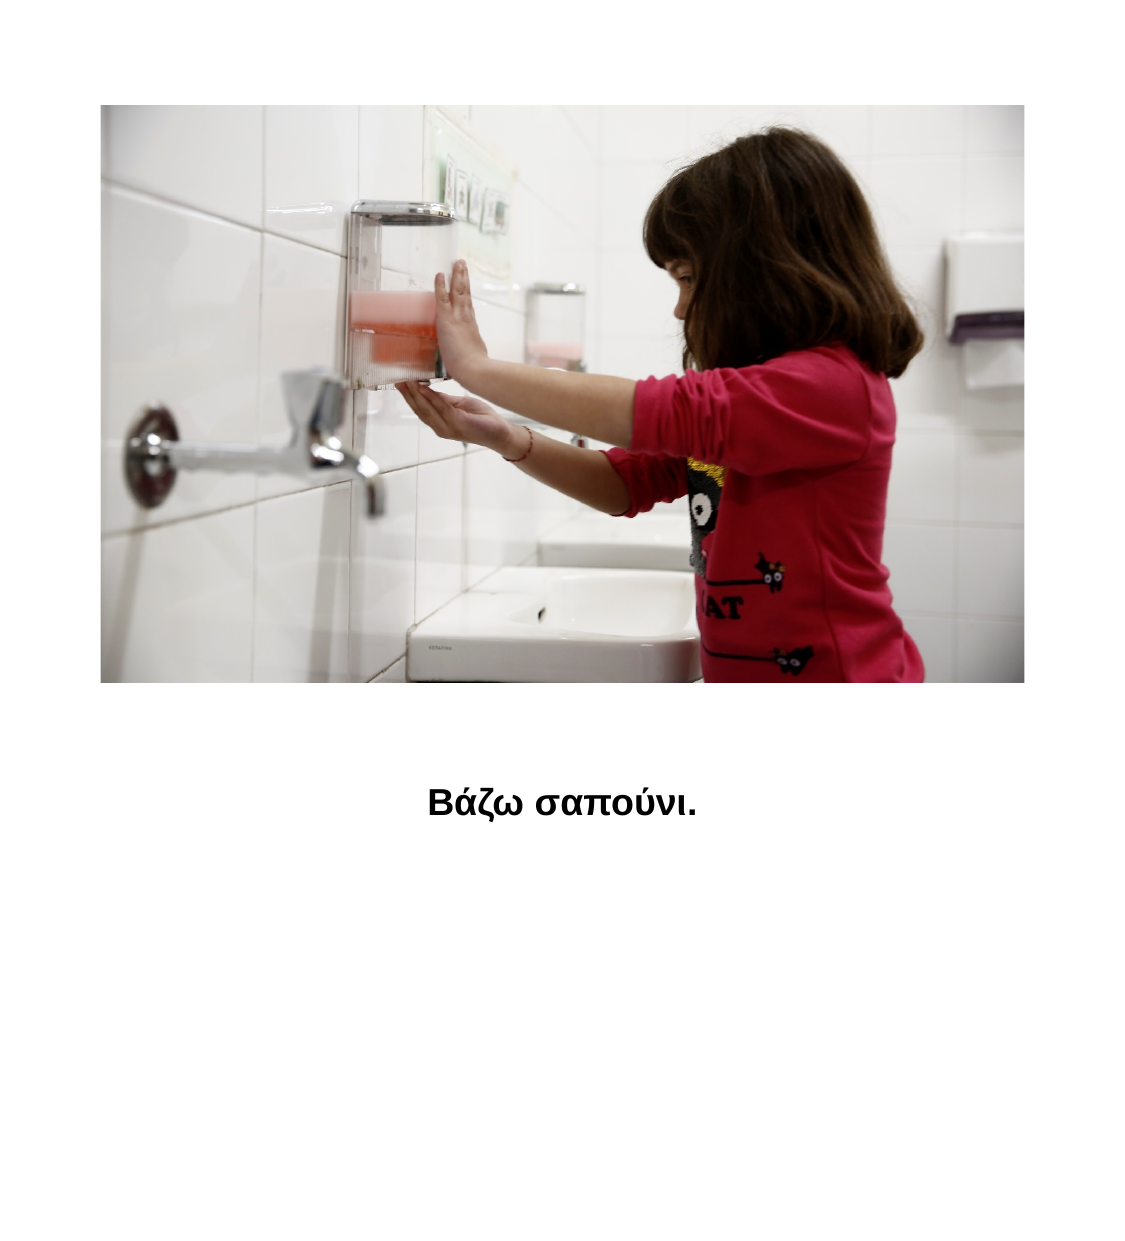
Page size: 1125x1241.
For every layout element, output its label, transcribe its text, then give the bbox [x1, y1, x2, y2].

list Βάζω σαπούνι. [109, 774, 1016, 1123]
picture [100, 105, 1025, 683]
